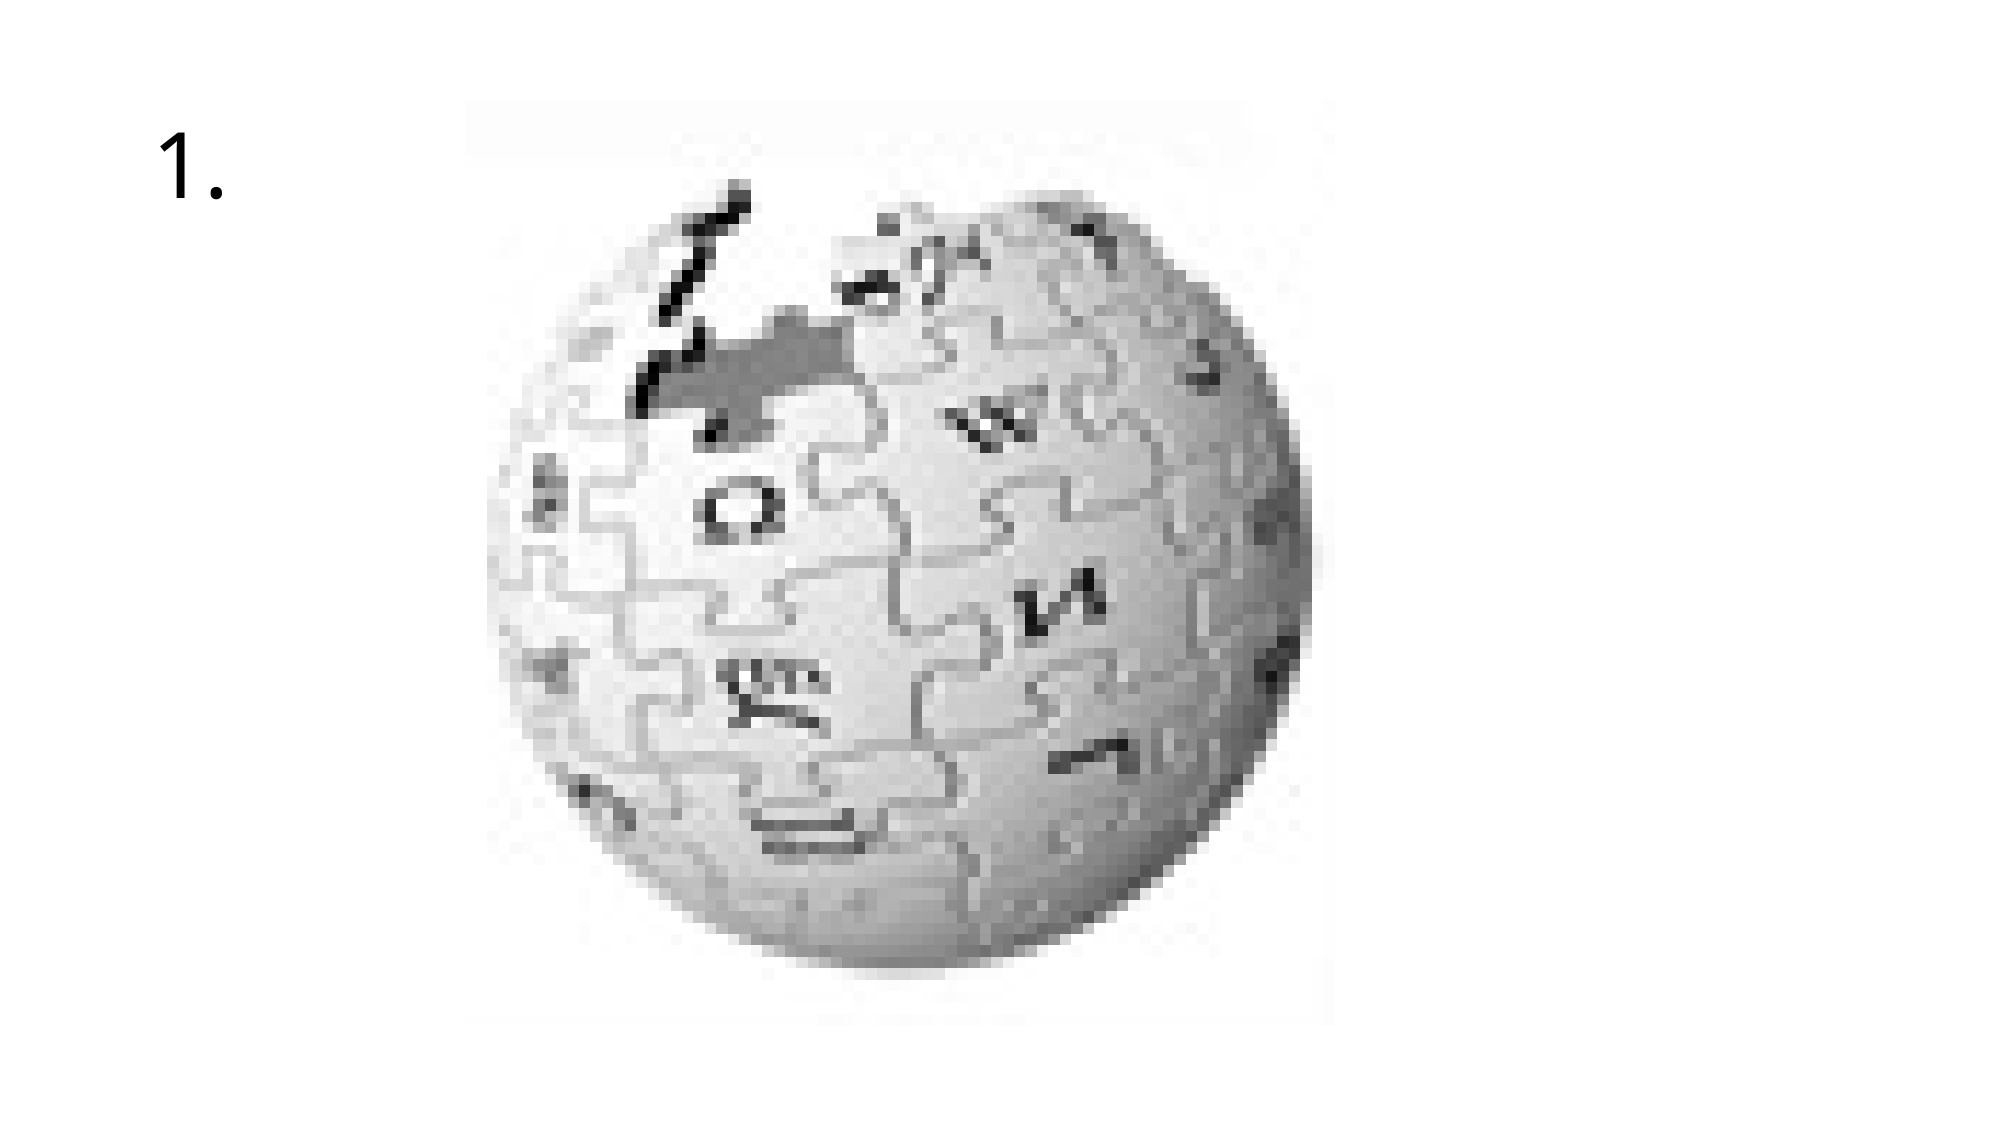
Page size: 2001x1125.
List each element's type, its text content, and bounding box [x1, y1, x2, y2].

title 1. [137, 59, 1863, 278]
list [465, 99, 1335, 1026]
